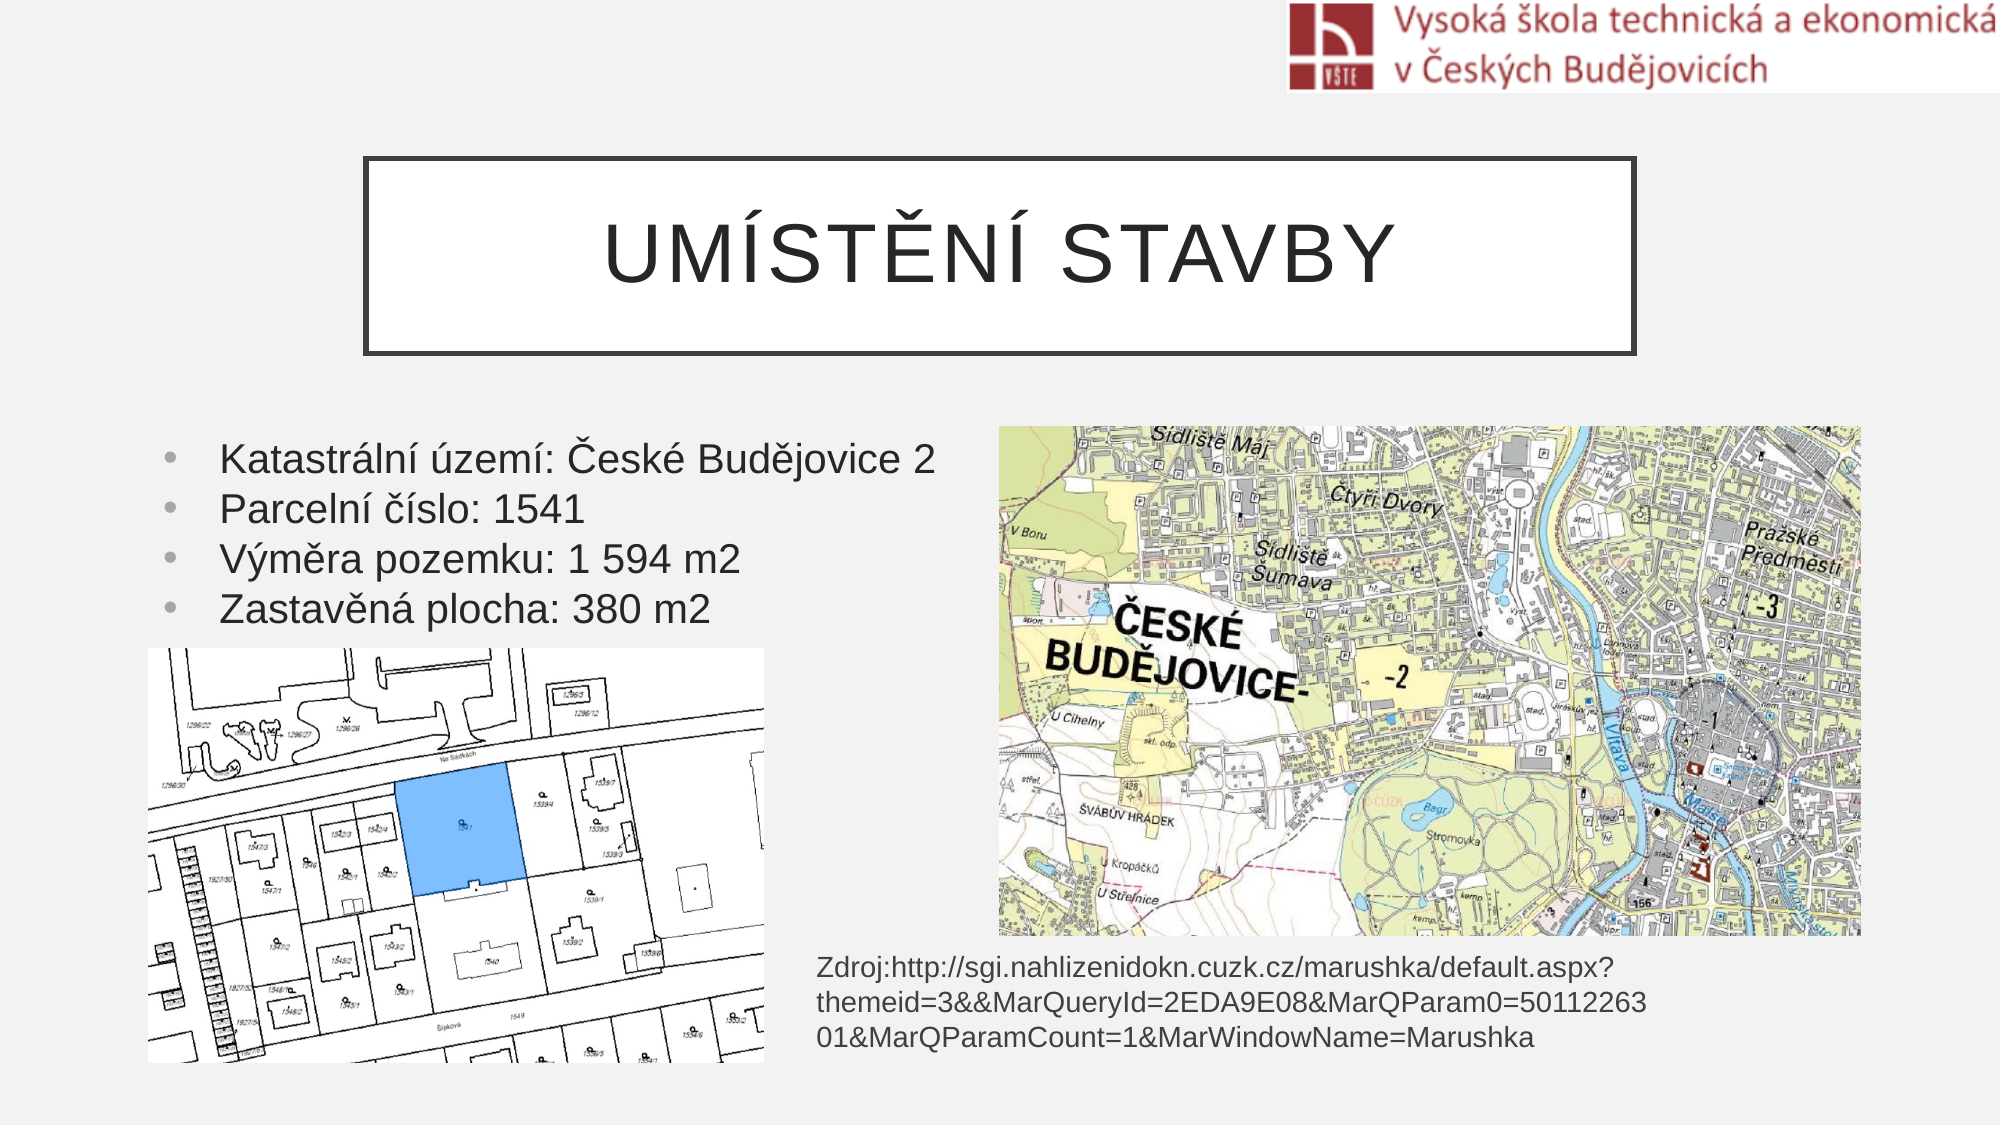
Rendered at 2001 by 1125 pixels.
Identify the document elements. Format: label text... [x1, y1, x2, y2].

title Umístění stavby [363, 156, 1637, 356]
picture [148, 648, 764, 1063]
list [999, 426, 1861, 936]
picture [1287, 0, 2000, 93]
text_box Katastrální území: České Budějovice 2 Parcelní číslo: 1541 Výměra pozemku: 1 594 m2 Zastavěná plocha: 380 m2 [148, 424, 1097, 690]
text_box Zdroj:http://sgi.nahlizenidokn.cuzk.cz/marushka/default.aspx?themeid=3&&MarQueryId=2EDA9E08&MarQParam0=5011226301&MarQParamCount=1&MarWindowName=Marushka [801, 941, 1671, 1061]
